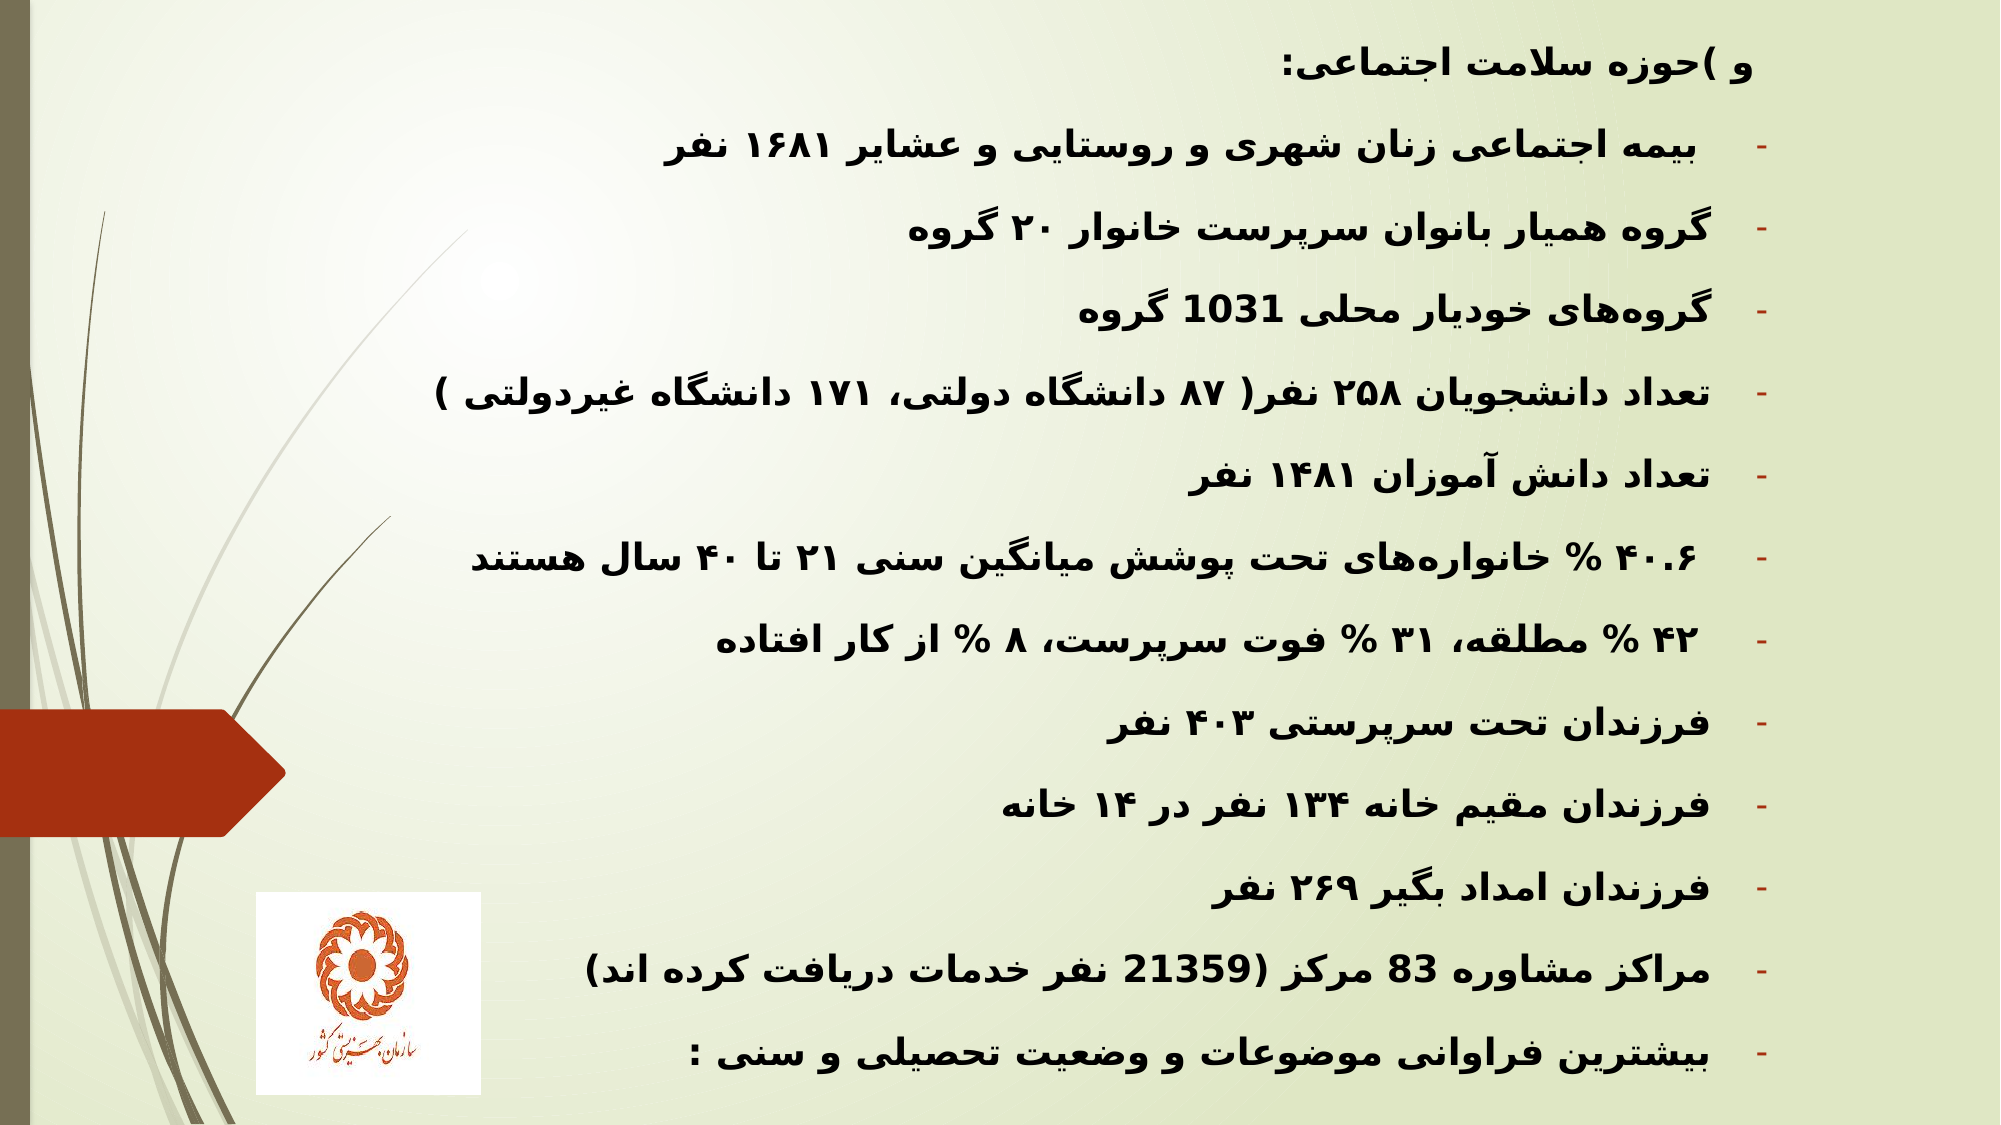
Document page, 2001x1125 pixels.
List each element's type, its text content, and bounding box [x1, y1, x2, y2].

subtitle و )حوزه سلامت اجتماعی: بیمه اجتماعی زنان شهری و روستایی و عشایر ۱۶۸۱ نفر گروه همیار بانوان سرپرست خانوار ۲۰ گروه گروه‌های خودیار محلی 1031 گروه تعداد دانشجویان ۲۵۸ نفر( ۸۷ دانشگاه دولتی، ۱۷۱ دانشگاه غیردولتی ) تعداد دانش آموزان ۱۴۸۱ نفر ۴۰.۶ % خانواره‌های تحت پوشش میانگین سنی ۲۱ تا ۴۰ سال هستند ۴۲ % مطلقه، ۳۱ % فوت سرپرست، ۸ % از کار افتاده فرزندان تحت سرپرستی ۴۰۳ نفر فرزندان مقیم خانه ۱۳۴ نفر در ۱۴ خانه فرزندان امداد بگیر ۲۶۹ نفر مراکز مشاوره 83 مرکز (21359 نفر خدمات دریافت کرده اند) بیشترین فراوانی موضوعات و وضعیت تحصیلی و سنی : [283, 30, 1783, 1125]
picture [256, 892, 481, 1095]
